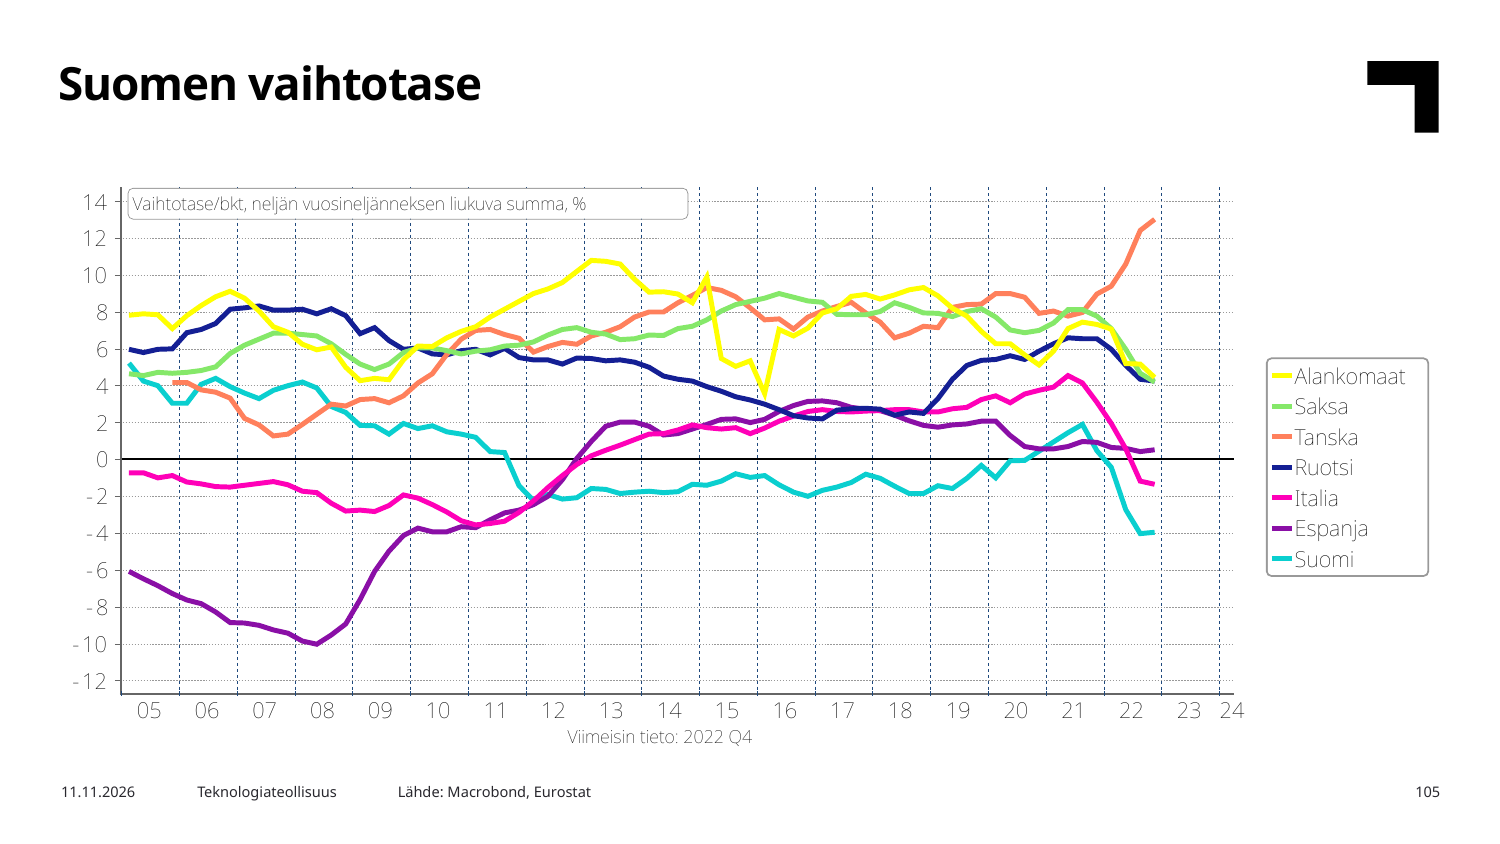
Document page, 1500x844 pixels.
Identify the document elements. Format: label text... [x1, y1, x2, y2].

list Suomen vaihtotase [41, 46, 1356, 164]
list Lähde: Macrobond, Eurostat [382, 775, 871, 803]
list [63, 178, 1438, 761]
footer Teknologiateollisuus [182, 775, 382, 803]
slide_number 105 [1313, 775, 1456, 803]
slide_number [46, 775, 182, 803]
